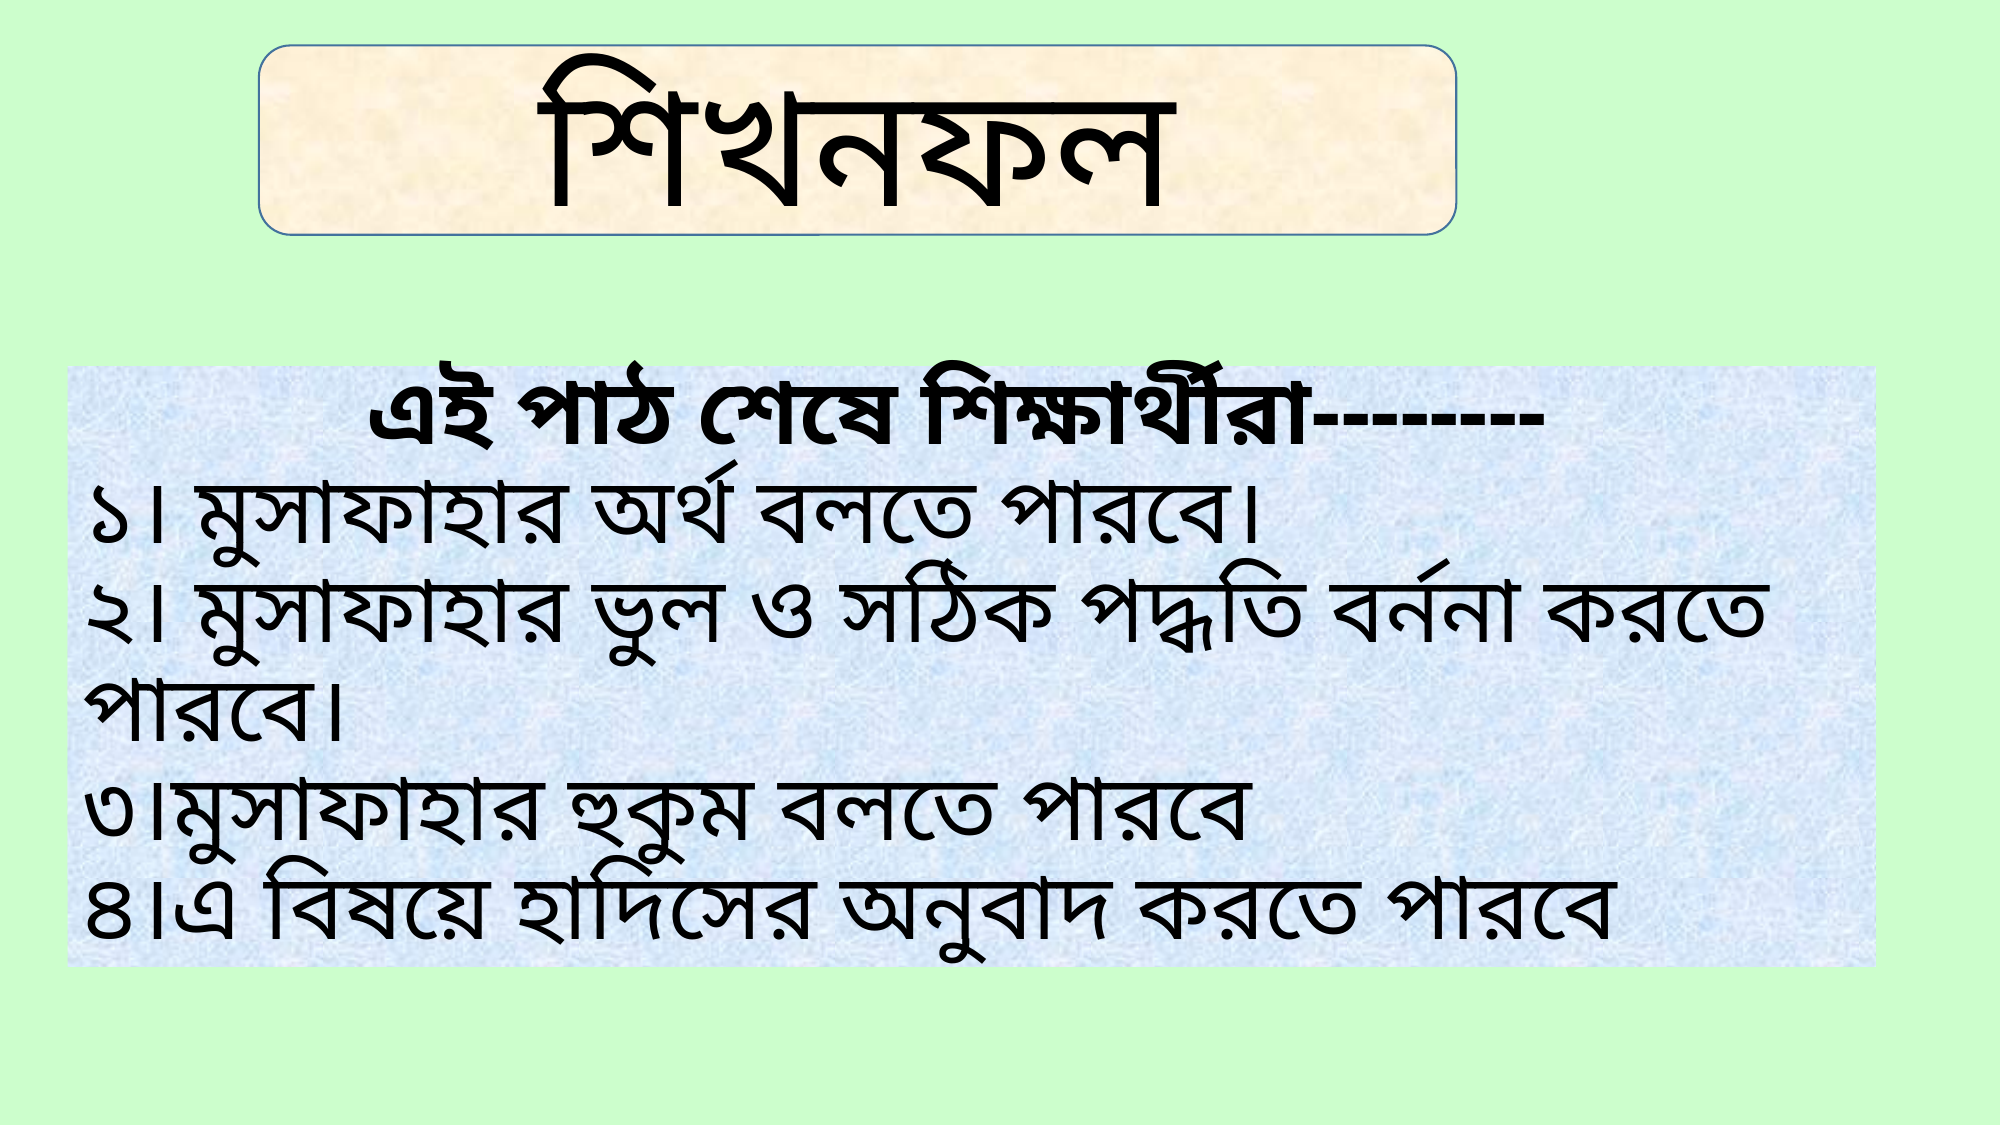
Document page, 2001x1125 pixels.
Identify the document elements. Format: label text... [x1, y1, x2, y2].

title এই পাঠ শেষে শিক্ষার্থীরা-------- ১। মুসাফাহার অর্থ বলতে পারবে। ২। মুসাফাহার ভুল ও সঠিক পদ্ধতি বর্ননা করতে পারবে। ৩।মুসাফাহার হুকুম বলতে পারবে ৪।এ বিষয়ে হাদিসের অনুবাদ করতে পারবে [67, 366, 1876, 967]
text_box শিখনফল [257, 44, 1458, 236]
